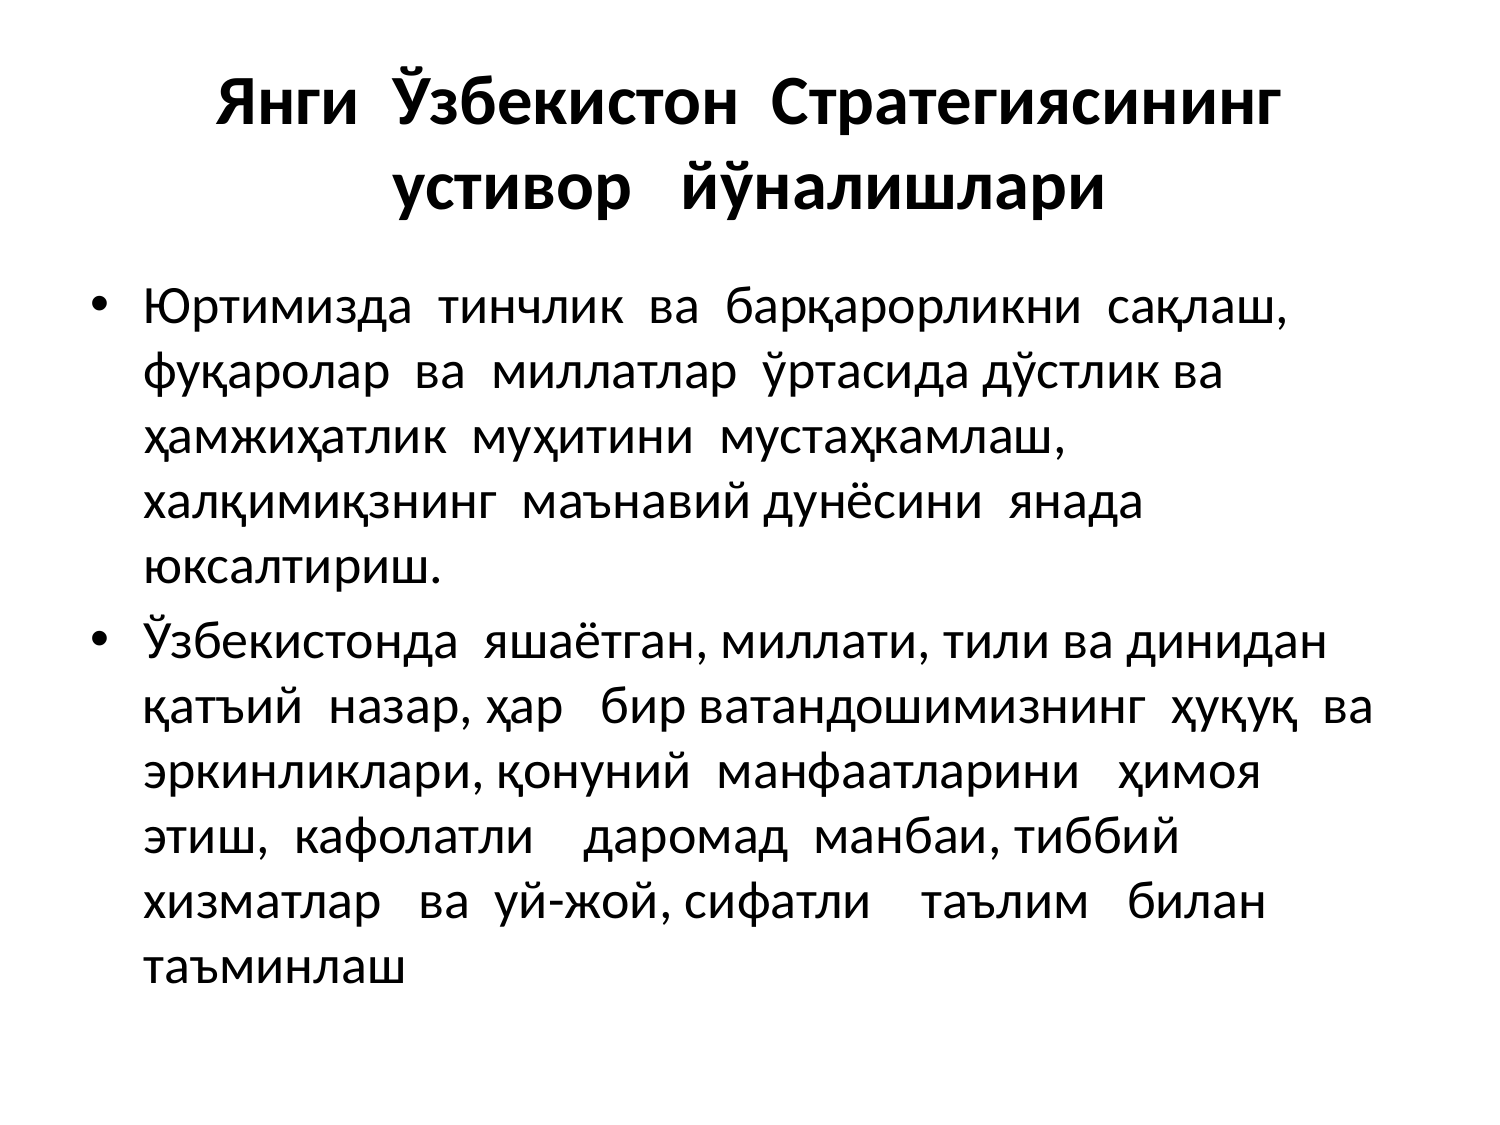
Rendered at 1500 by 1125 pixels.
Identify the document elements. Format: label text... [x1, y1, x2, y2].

list Юртимизда тинчлик вa барқарорликни сақлаш, фуқаролар вa миллатлар ўртасида дўстлик вa ҳамжиҳатлик муҳитини мустаҳкамлаш, халқимиқзнинг маънавий дунёсини янада юксалтириш. Ўзбекистонда яшаётган, миллати, тили вa динидан қатъий назар, ҳар бир ватандошимизнинг ҳуқуқ вa эркинликлари, қонуний манфаатларини ҳимоя этиш, кафолатли даромад манбаи, тиббий хизматлар вa уй-жой, сифатли таълим билан таъминлаш [75, 262, 1425, 1005]
title Янги Ўзбекистон Стратегиясининг устивор йўналишлари [75, 45, 1425, 233]
